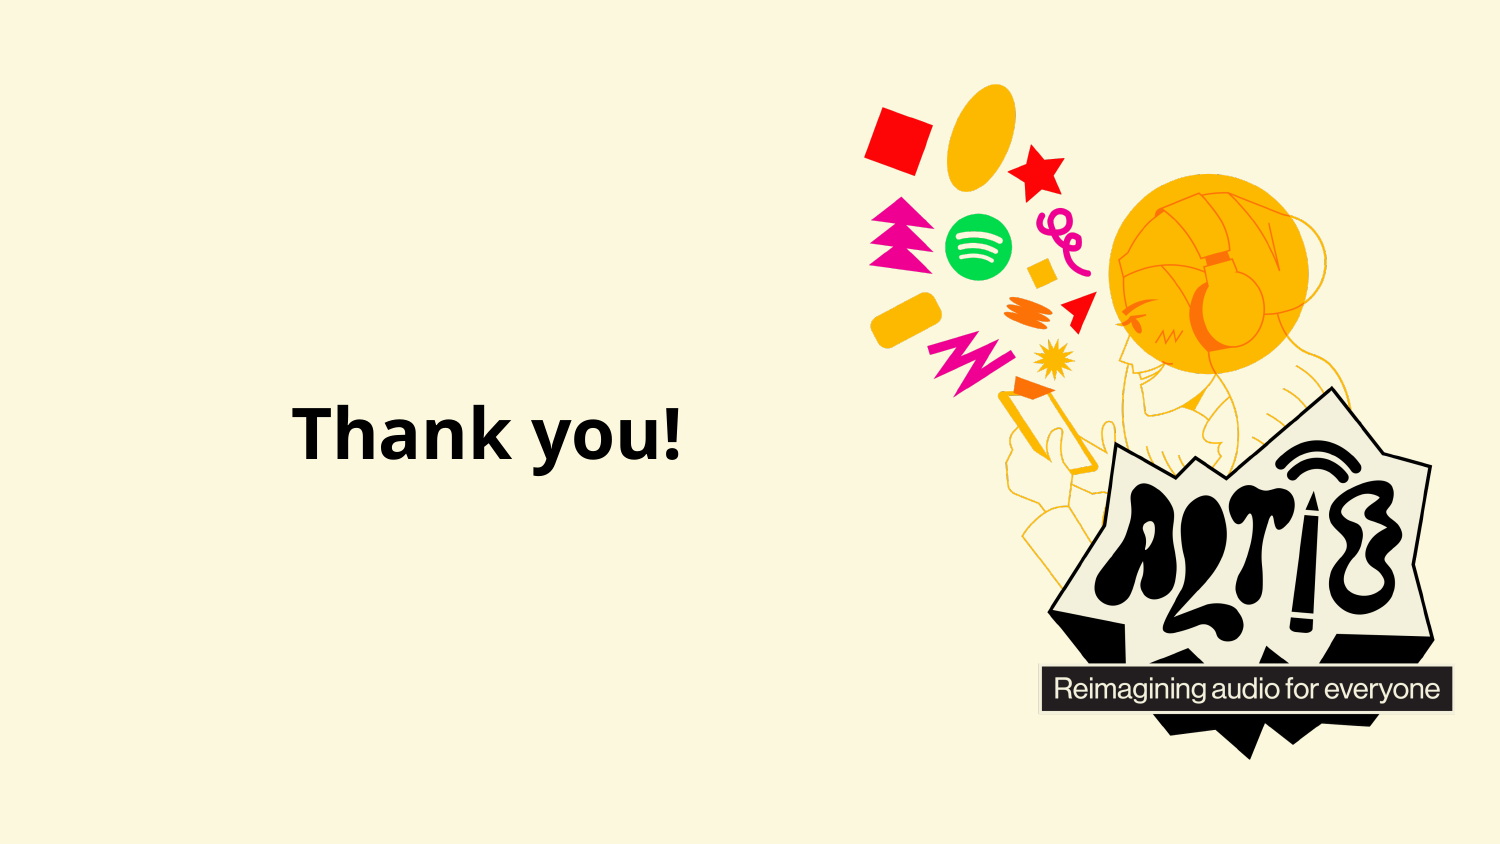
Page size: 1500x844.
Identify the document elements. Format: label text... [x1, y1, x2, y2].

picture [864, 84, 1456, 760]
text_box Thank you! [276, 373, 708, 490]
